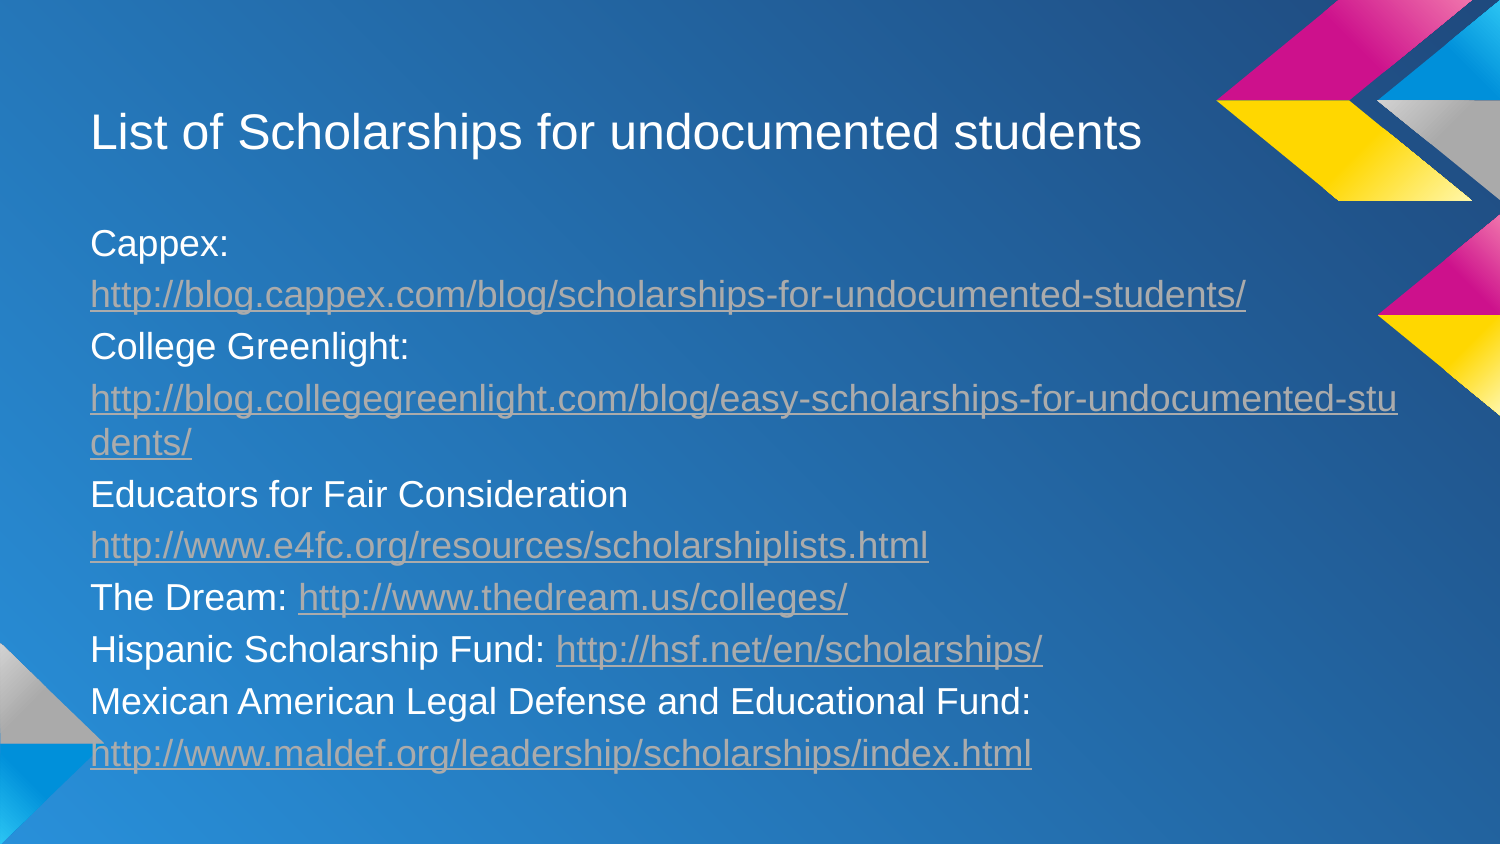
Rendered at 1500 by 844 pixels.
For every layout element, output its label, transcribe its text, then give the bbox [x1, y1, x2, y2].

list Cappex: http://blog.cappex.com/blog/scholarships-for-undocumented-students/ College Greenlight: http://blog.collegegreenlight.com/blog/easy-scholarships-for-undocumented-students/ Educators for Fair Consideration http://www.e4fc.org/resources/scholarshiplists.html The Dream: http://www.thedream.us/colleges/ Hispanic Scholarship Fund: http://hsf.net/en/scholarships/ Mexican American Legal Defense and Educational Fund: http://www.maldef.org/leadership/scholarships/index.html [75, 196, 1425, 793]
title List of Scholarships for undocumented students [75, 33, 1204, 175]
